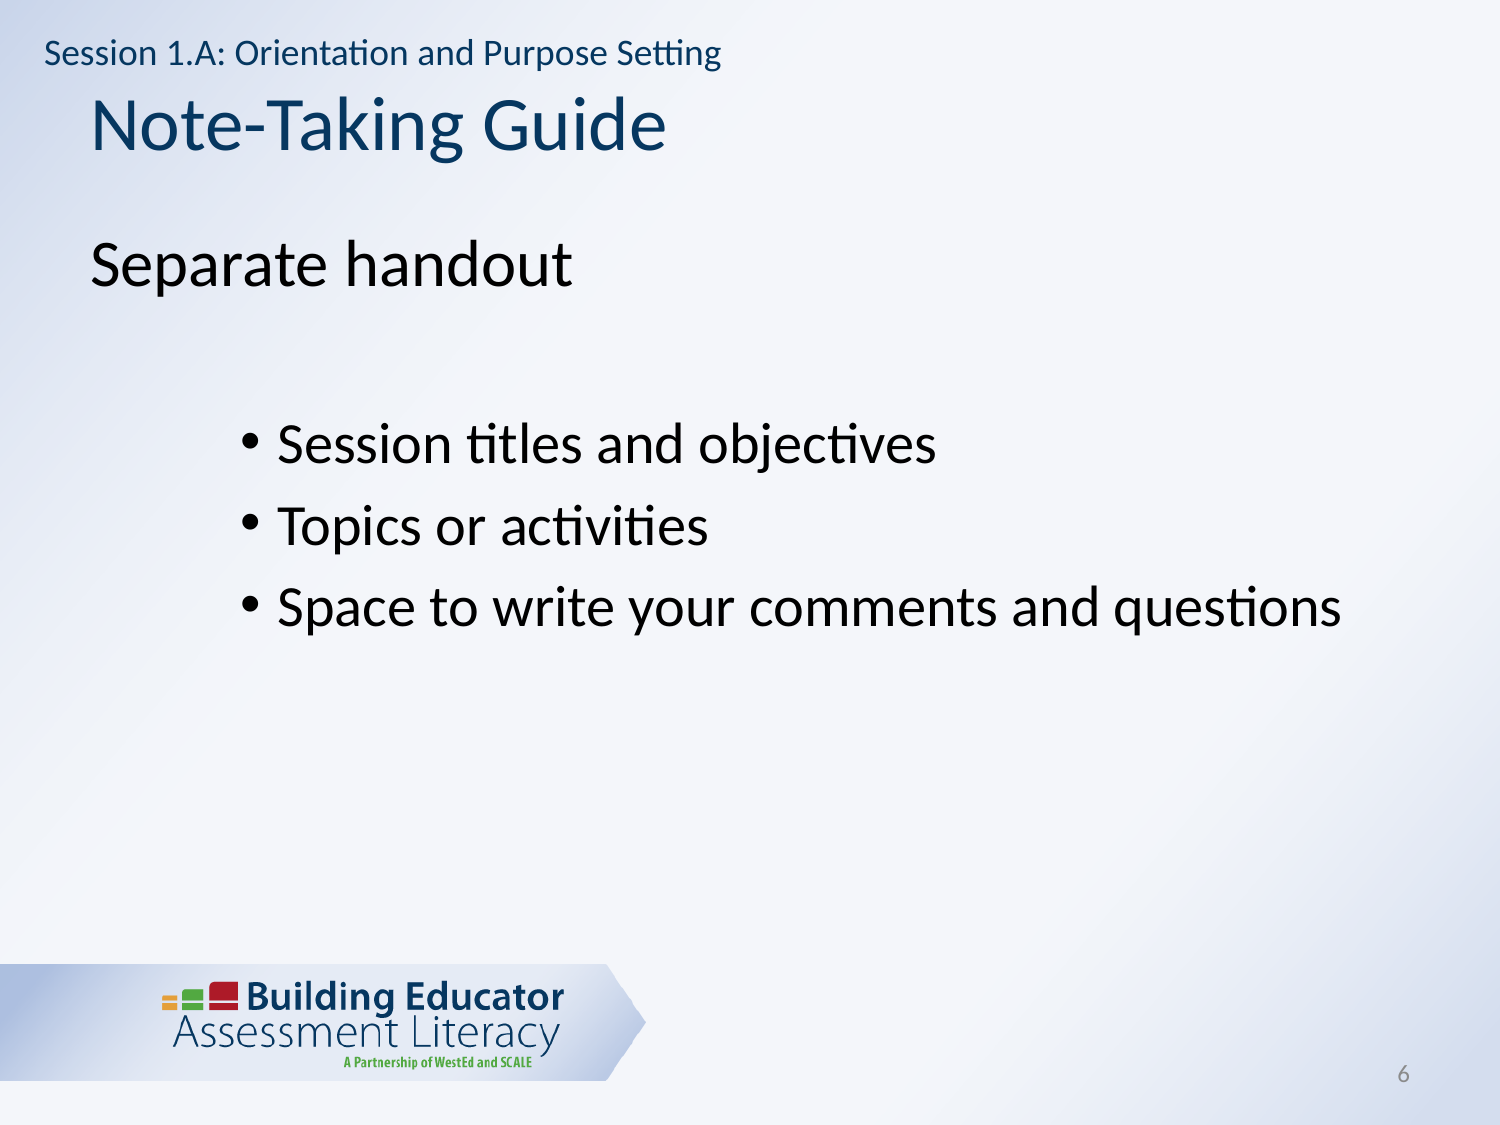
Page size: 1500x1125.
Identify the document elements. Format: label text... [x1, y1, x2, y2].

picture [0, 0, 1500, 1125]
text_box Session 1.A: Orientation and Purpose Setting [29, 20, 738, 81]
slide_number 6 [1074, 1042, 1425, 1103]
list Separate handout Session titles and objectives Topics or activities Space to write your comments and questions [75, 212, 1425, 888]
title Note-Taking Guide [75, 45, 1425, 196]
